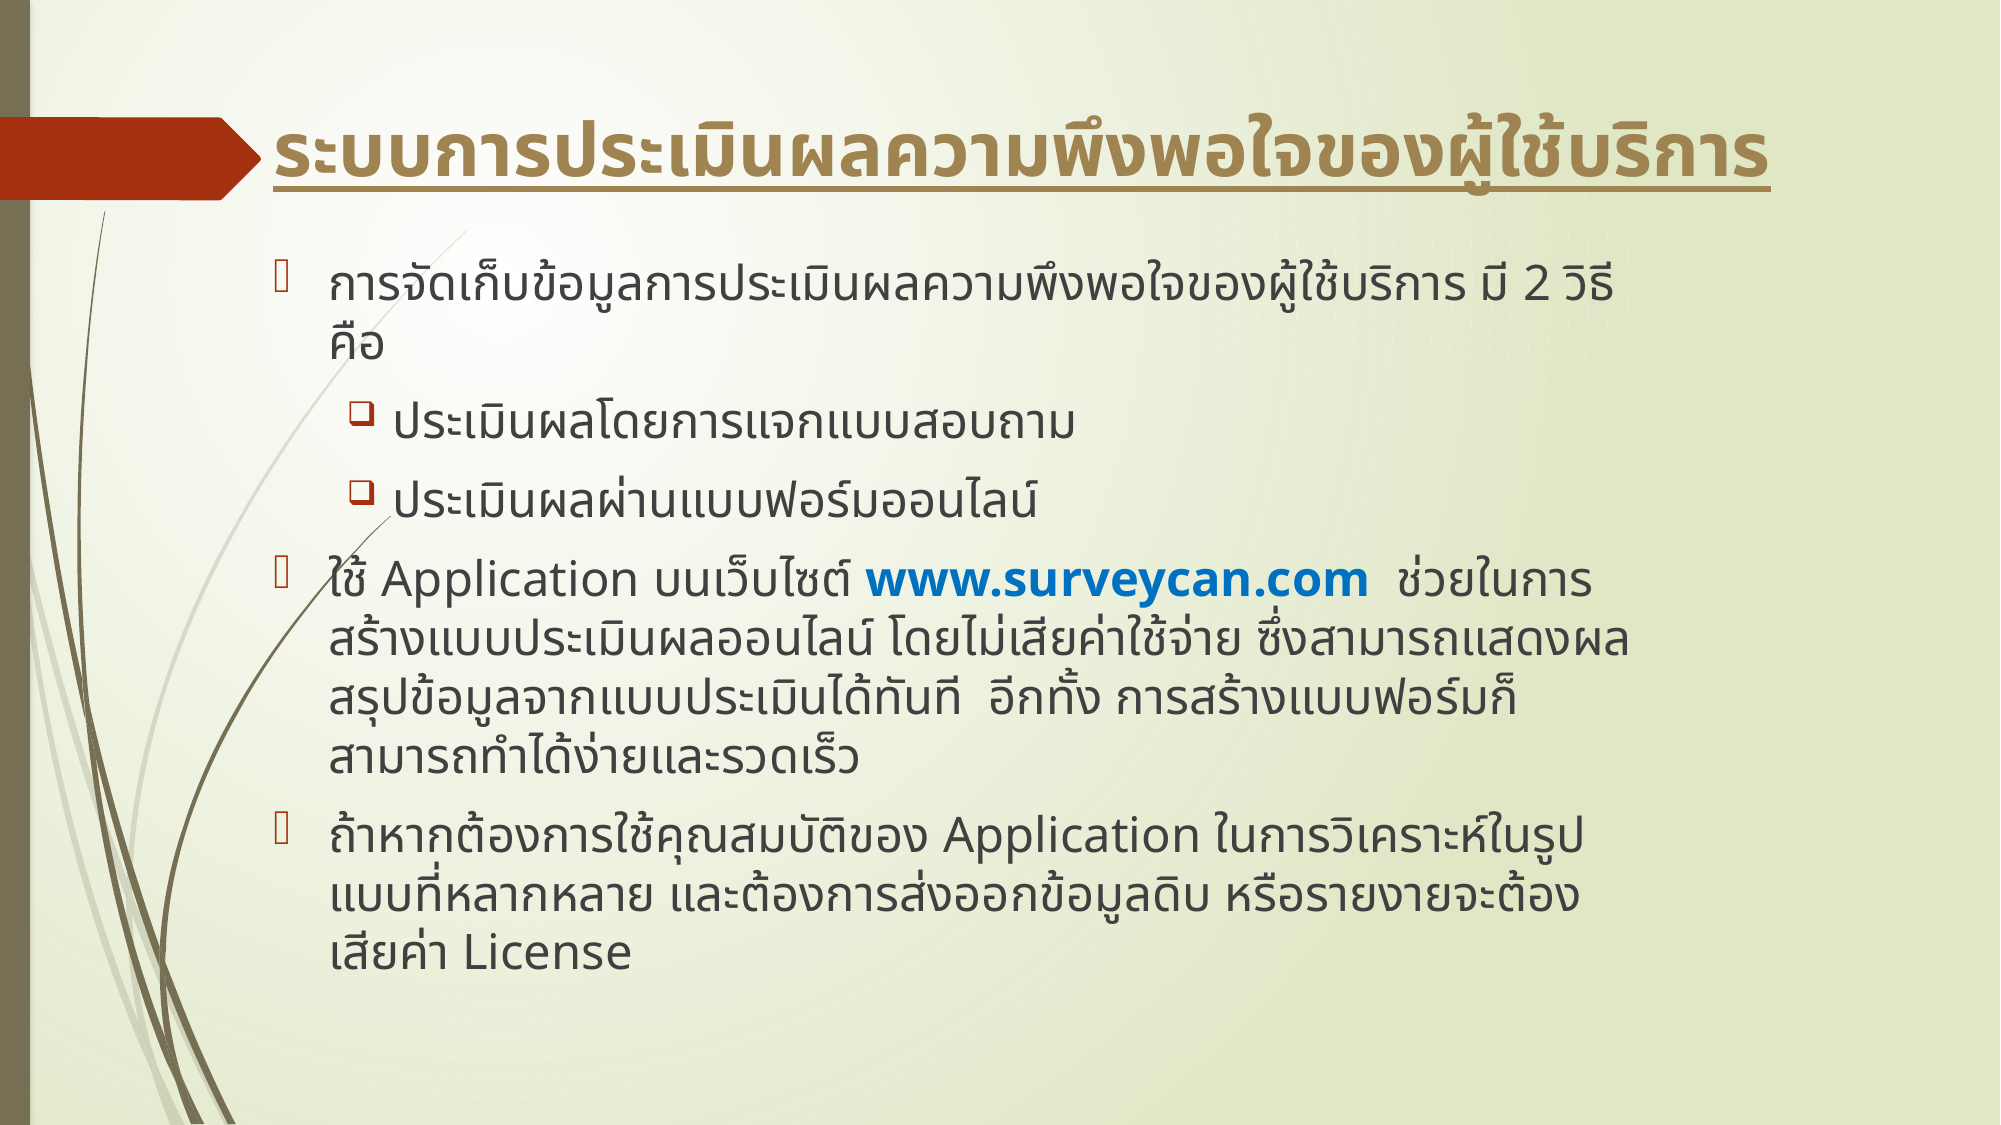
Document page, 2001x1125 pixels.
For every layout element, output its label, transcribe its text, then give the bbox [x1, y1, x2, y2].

title ระบบการประเมินผลความพึงพอใจของผู้ใช้บริการ [258, 93, 1888, 205]
list การจัดเก็บข้อมูลการประเมินผลความพึงพอใจของผู้ใช้บริการ มี 2 วิธี คือ ประเมินผลโดยการแจกแบบสอบถาม ประเมินผลผ่านแบบฟอร์มออนไลน์ ใช้ Application บนเว็บไซต์ www.surveycan.com ช่วยในการสร้างแบบประเมินผลออนไลน์ โดยไม่เสียค่าใช้จ่าย ซึ่งสามารถแสดงผลสรุปข้อมูลจากแบบประเมินได้ทันที อีกทั้ง การสร้างแบบฟอร์มก็สามารถทำได้ง่ายและรวดเร็ว ถ้าหากต้องการใช้คุณสมบัติของ Application ในการวิเคราะห์ในรูปแบบที่หลากหลาย และต้องการส่งออกข้อมูลดิบ หรือรายงายจะต้องเสียค่า License [258, 243, 1669, 992]
